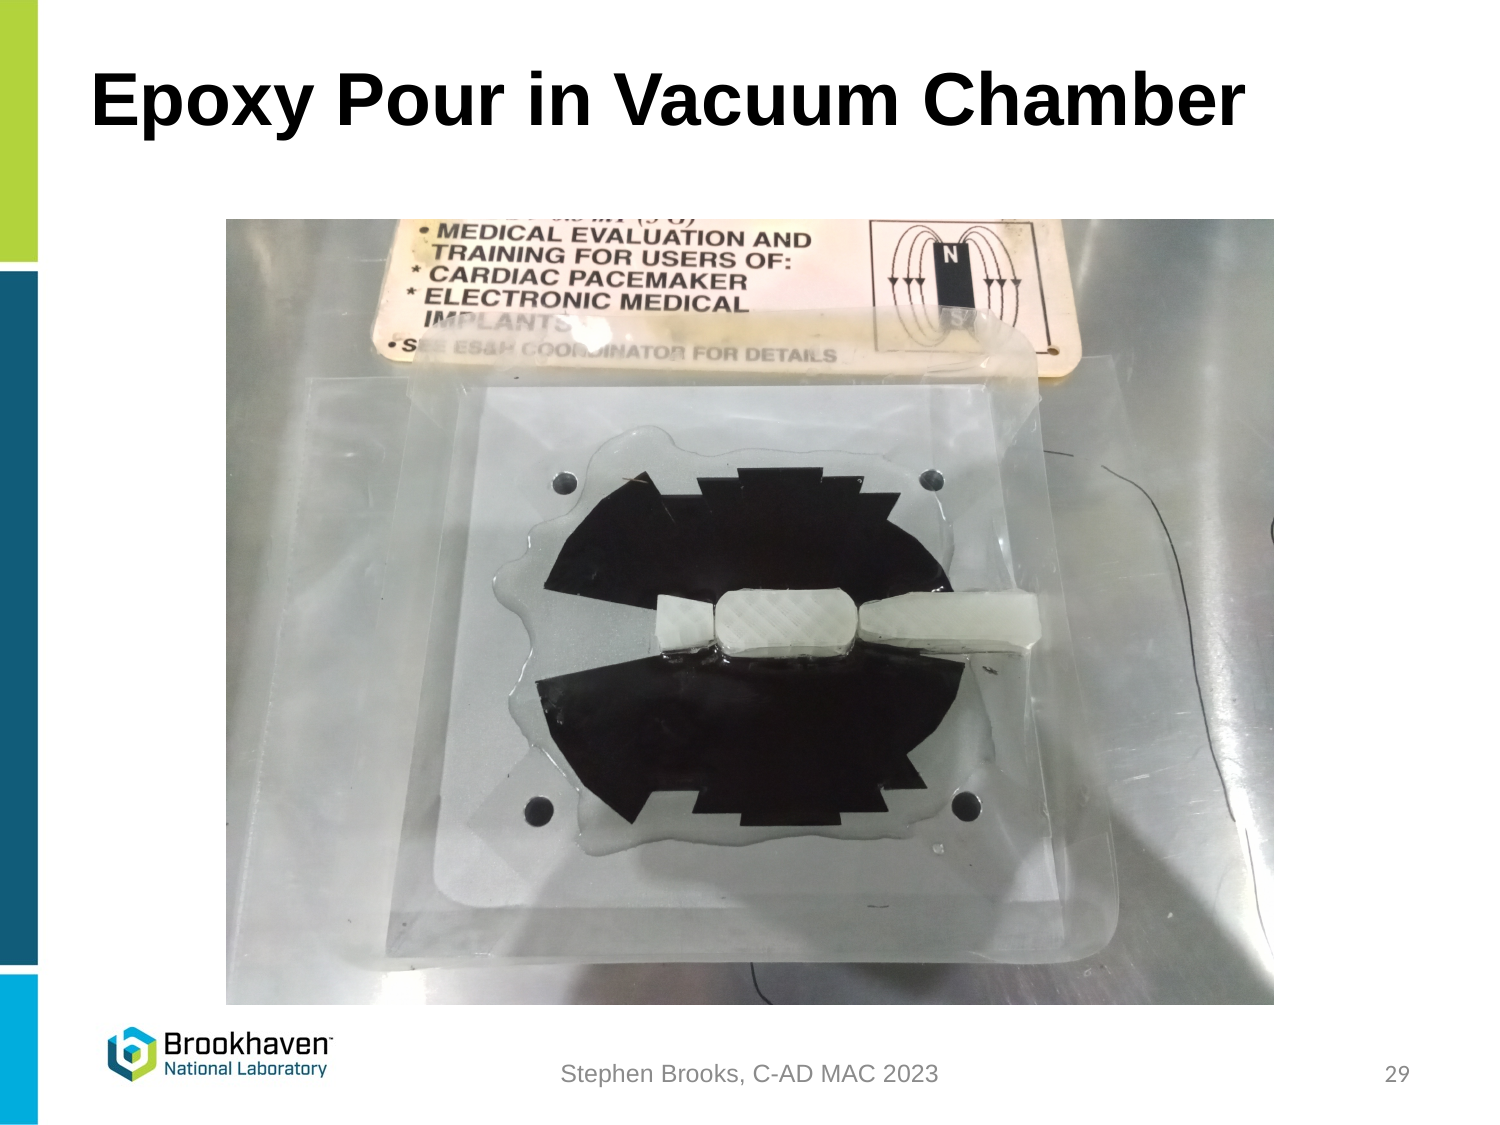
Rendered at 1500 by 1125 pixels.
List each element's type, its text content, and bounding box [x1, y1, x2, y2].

footer Stephen Brooks, C-AD MAC 2023 [512, 1042, 988, 1103]
picture [0, 0, 1500, 1125]
title Epoxy Pour in Vacuum Chamber [75, 7, 1425, 195]
slide_number 29 [1074, 1042, 1425, 1103]
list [226, 220, 1274, 1005]
